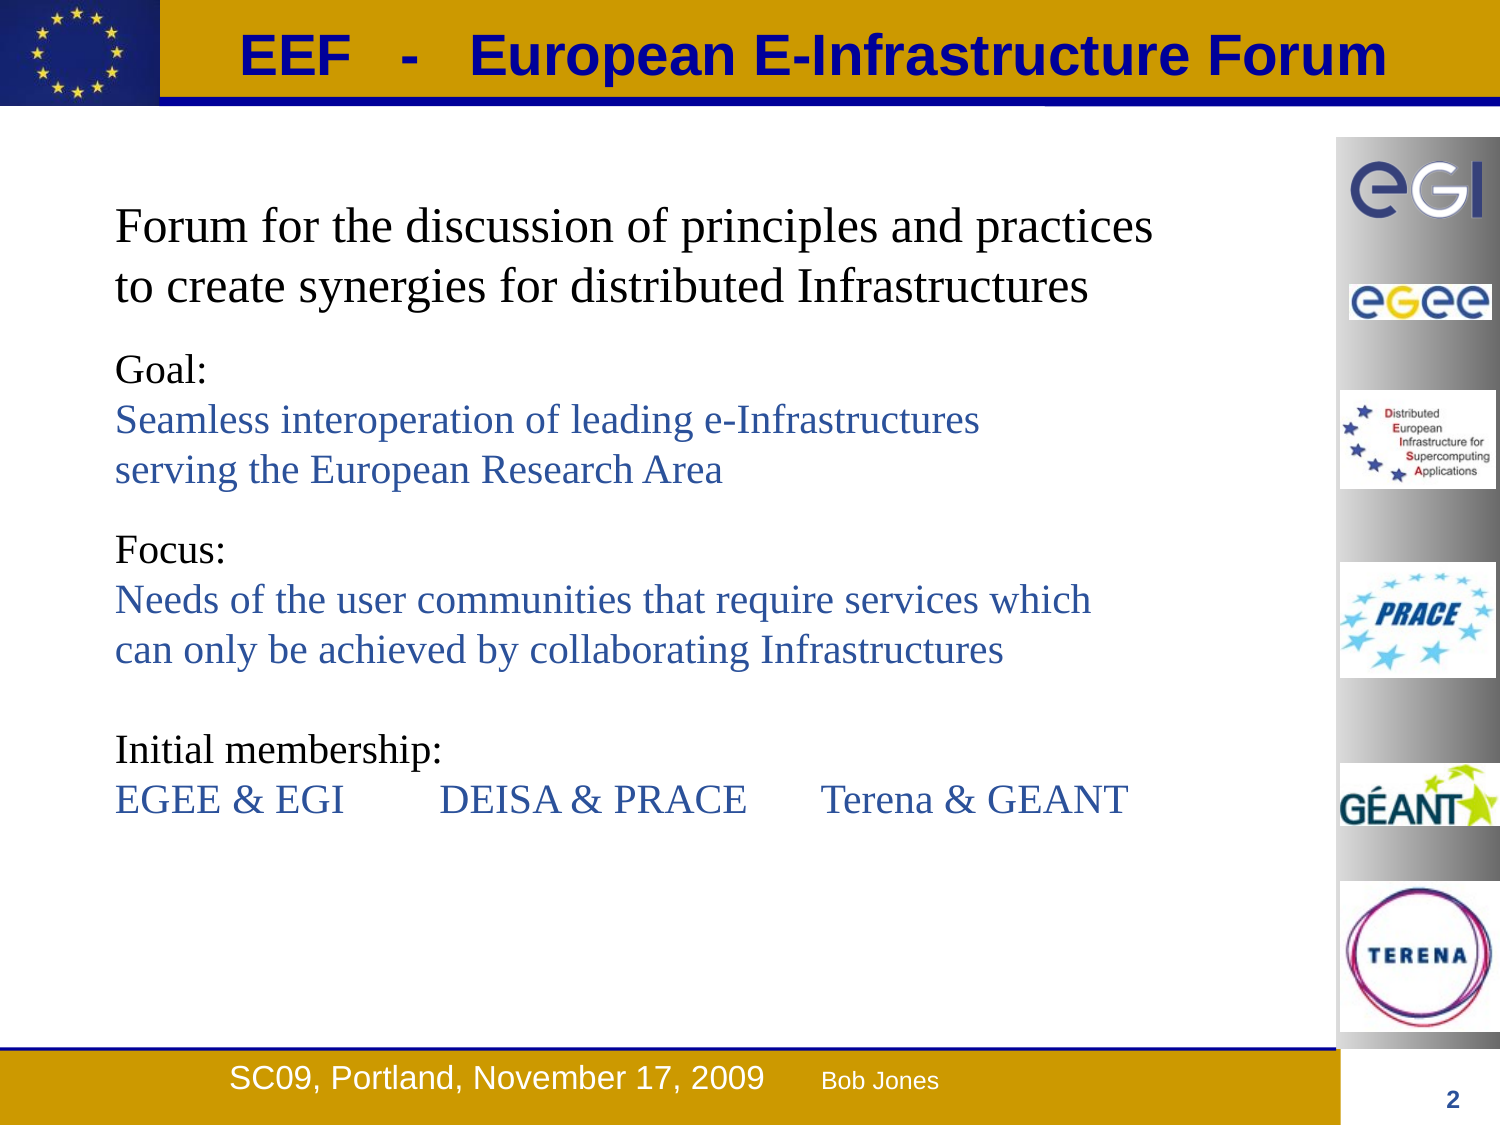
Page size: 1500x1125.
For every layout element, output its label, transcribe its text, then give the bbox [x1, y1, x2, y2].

picture [1340, 562, 1496, 678]
picture [1340, 763, 1500, 826]
list Forum for the discussion of principles and practices to create synergies for distributed Infrastructures Goal: Seamless interoperation of leading e-Infrastructures serving the European Research Area Focus: Needs of the user communities that require services which can only be achieved by collaborating Infrastructures Initial membership: EGEE & EGI DEISA & PRACE Terena & GEANT [100, 184, 1303, 989]
picture [1340, 881, 1500, 1032]
picture [0, 0, 160, 106]
text_box 2 [1397, 1076, 1475, 1125]
picture [1350, 161, 1482, 219]
picture [1340, 390, 1496, 489]
picture [1349, 284, 1492, 320]
